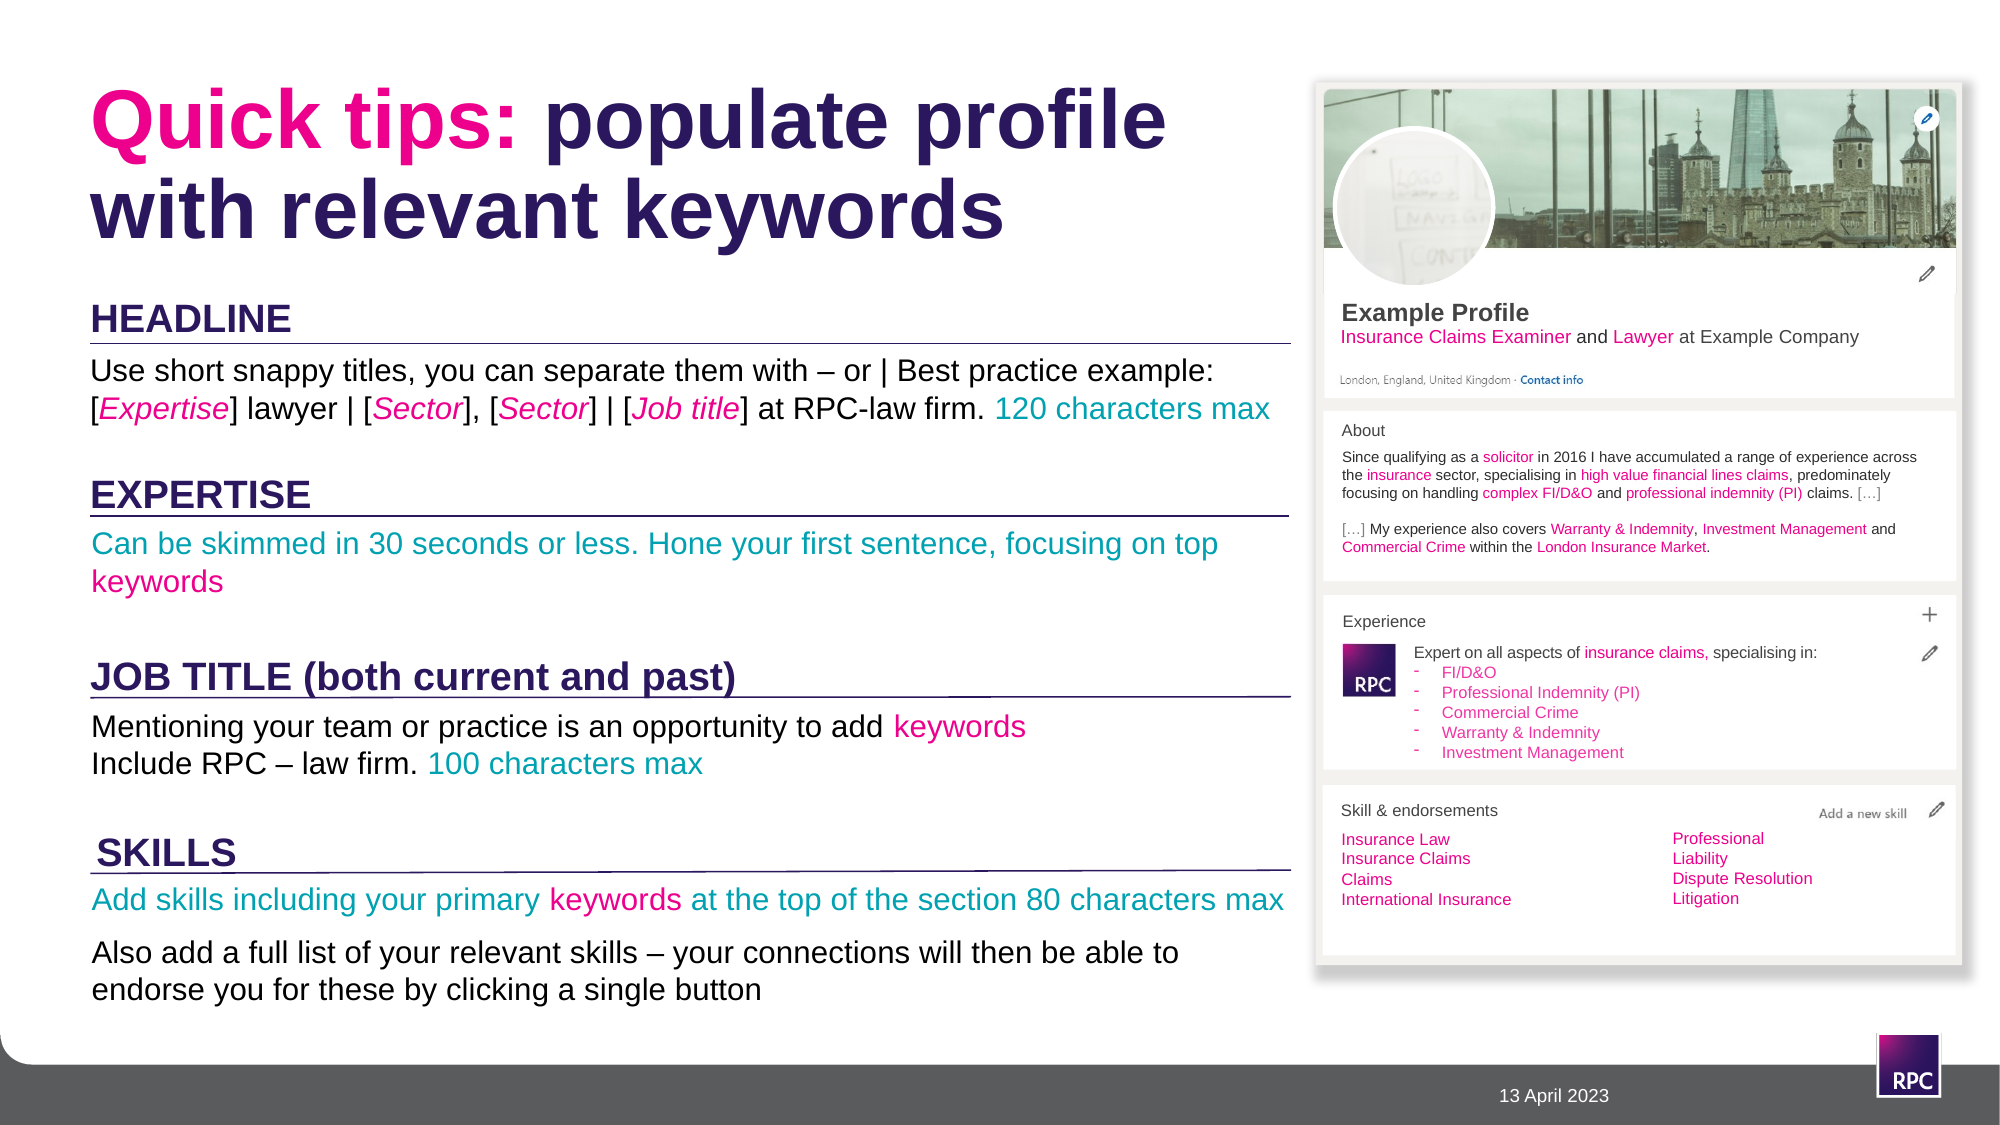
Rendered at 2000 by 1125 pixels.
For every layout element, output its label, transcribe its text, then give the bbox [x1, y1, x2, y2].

text_box Can be skimmed in 30 seconds or less. Hone your first sentence, focusing on top keywords [91, 524, 1239, 596]
picture [0, 1033, 2000, 1125]
list HEADLINE [90, 293, 375, 343]
text_box Add skills including your primary keywords at the top of the section 80 characters max Also add a full list of your relevant skills – your connections will then be able to endorse you for these by clicking a single button [91, 882, 1291, 1038]
title Quick tips: populate profile with relevant keywords [90, 77, 1193, 274]
text_box EXPERTISE [90, 469, 375, 515]
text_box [1315, 81, 2000, 966]
text_box SKILLS [96, 827, 928, 868]
text_box JOB TITLE (both current and past) [90, 650, 922, 696]
text_box Use short snappy titles, you can separate them with – or | Best practice example: [Expertise] lawyer | [Sector], [Sector] | [Job title] at RPC-law firm. 120 characters max [90, 350, 1290, 443]
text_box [90, 869, 1292, 874]
text_box Mentioning your team or practice is an opportunity to add keywords Include RPC – law firm. 100 characters max [91, 706, 1239, 778]
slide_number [1380, 1082, 1728, 1107]
